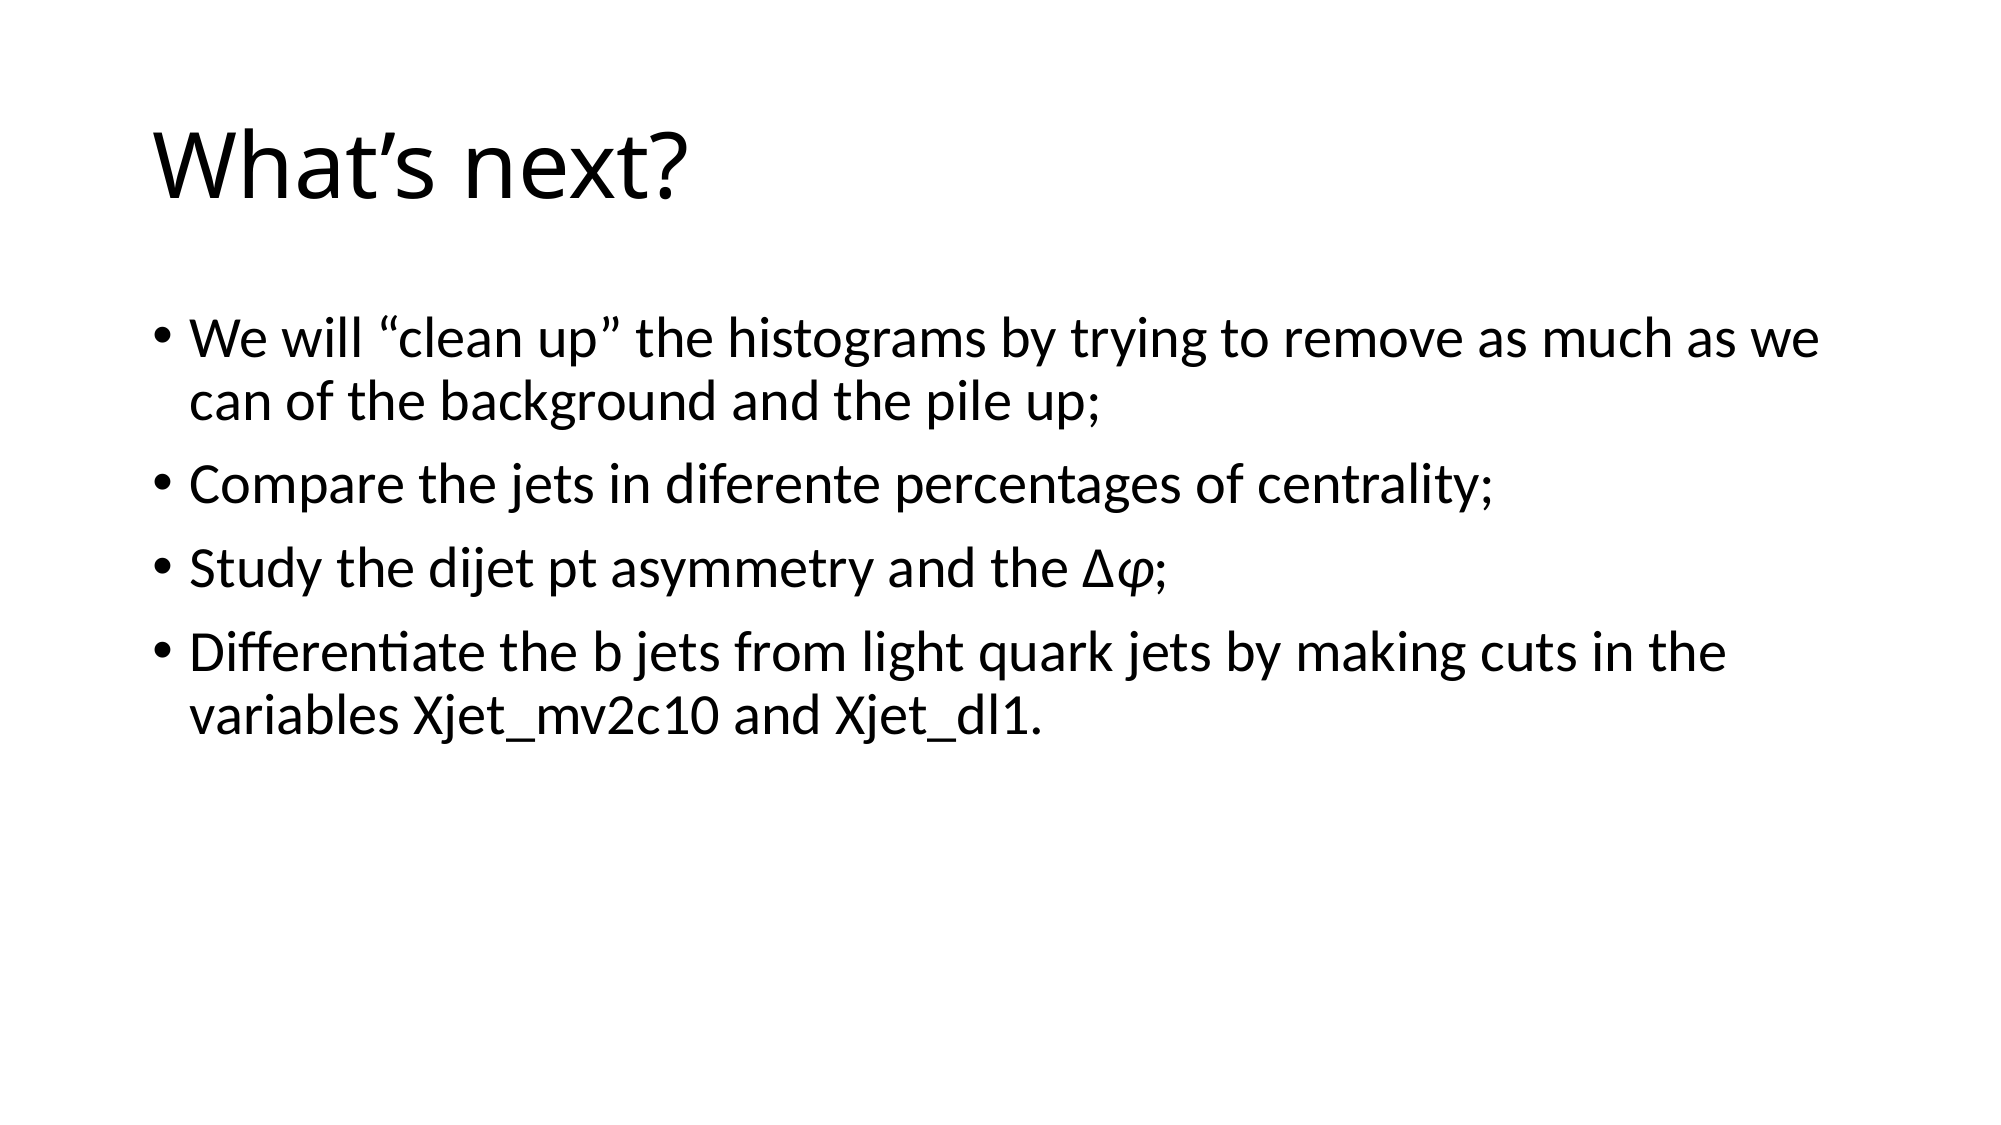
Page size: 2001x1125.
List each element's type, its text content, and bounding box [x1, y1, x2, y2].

list We will “clean up” the histograms by trying to remove as much as we can of the background and the pile up; Compare the jets in diferente percentages of centrality; Study the dijet pt asymmetry and the Δφ; Differentiate the b jets from light quark jets by making cuts in the variables Xjet_mv2c10 and Xjet_dl1. [137, 299, 1863, 1014]
title What’s next? [137, 59, 1863, 278]
